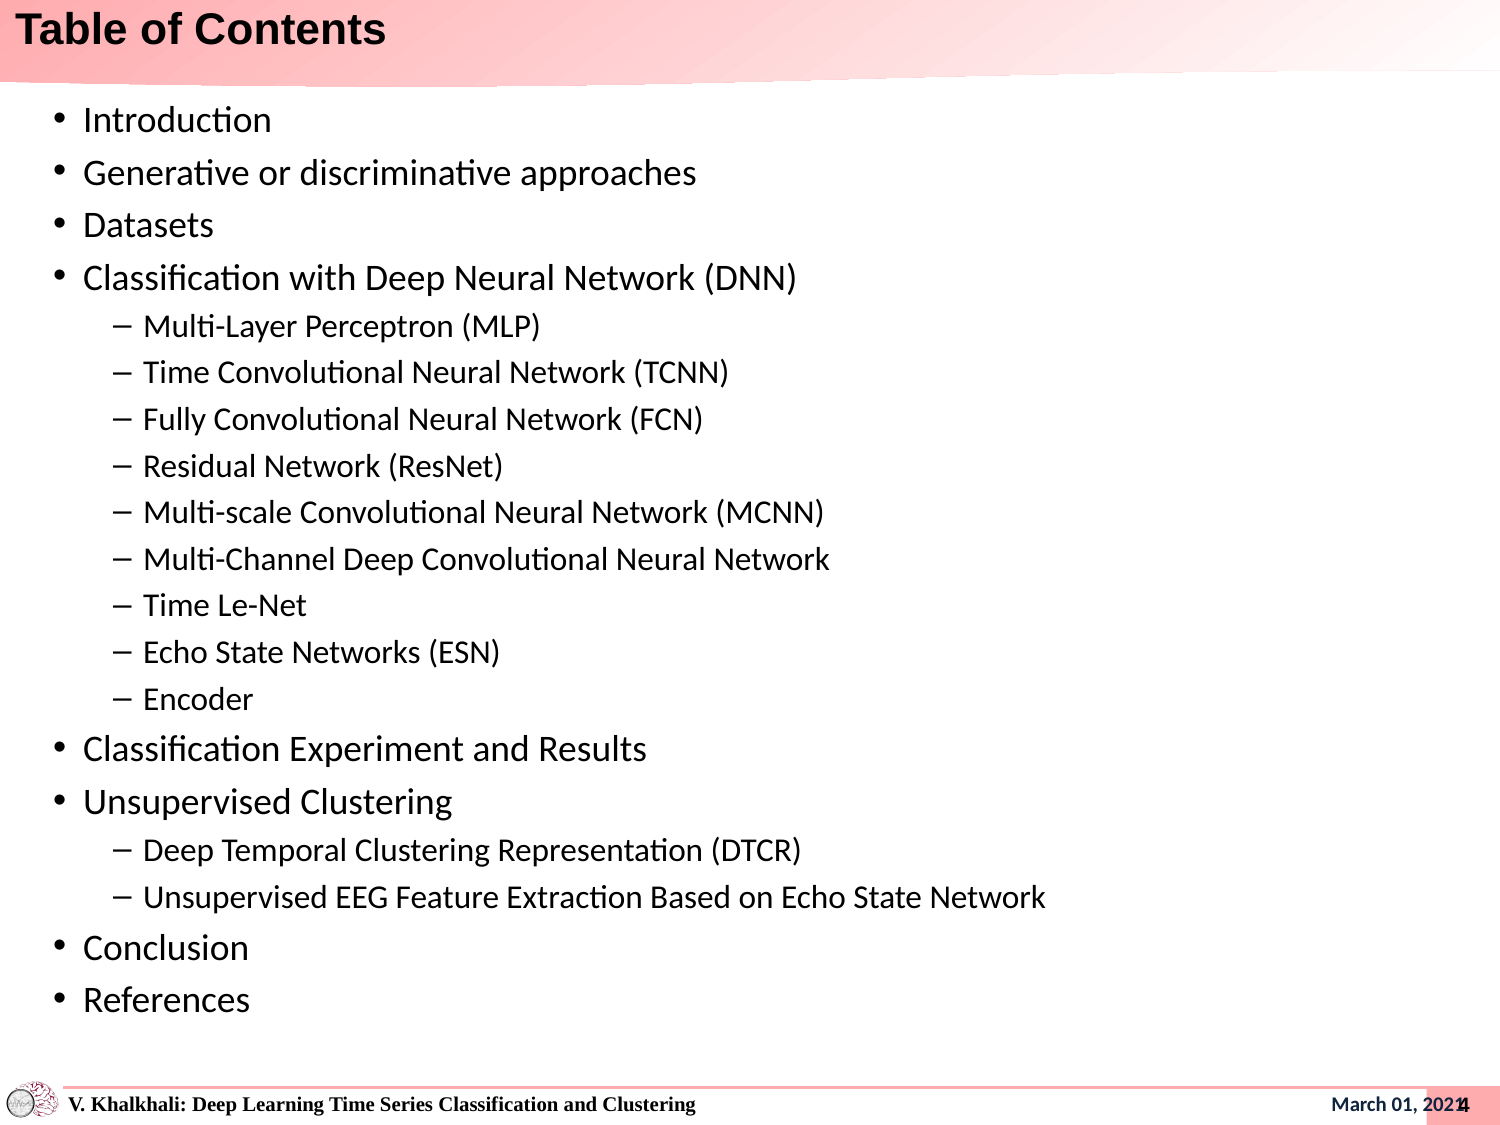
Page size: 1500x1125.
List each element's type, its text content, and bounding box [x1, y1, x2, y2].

picture [6, 1081, 59, 1118]
title Table of Contents [0, 0, 1500, 54]
list Introduction Generative or discriminative approaches Datasets Classification with Deep Neural Network (DNN) Multi-Layer Perceptron (MLP) Time Convolutional Neural Network (TCNN) Fully Convolutional Neural Network (FCN) Residual Network (ResNet) Multi-scale Convolutional Neural Network (MCNN) Multi-Channel Deep Convolutional Neural Network Time Le-Net Echo State Networks (ESN) Encoder Classification Experiment and Results Unsupervised Clustering Deep Temporal Clustering Representation (DTCR) Unsupervised EEG Feature Extraction Based on Echo State Network Conclusion References [38, 87, 1464, 1060]
